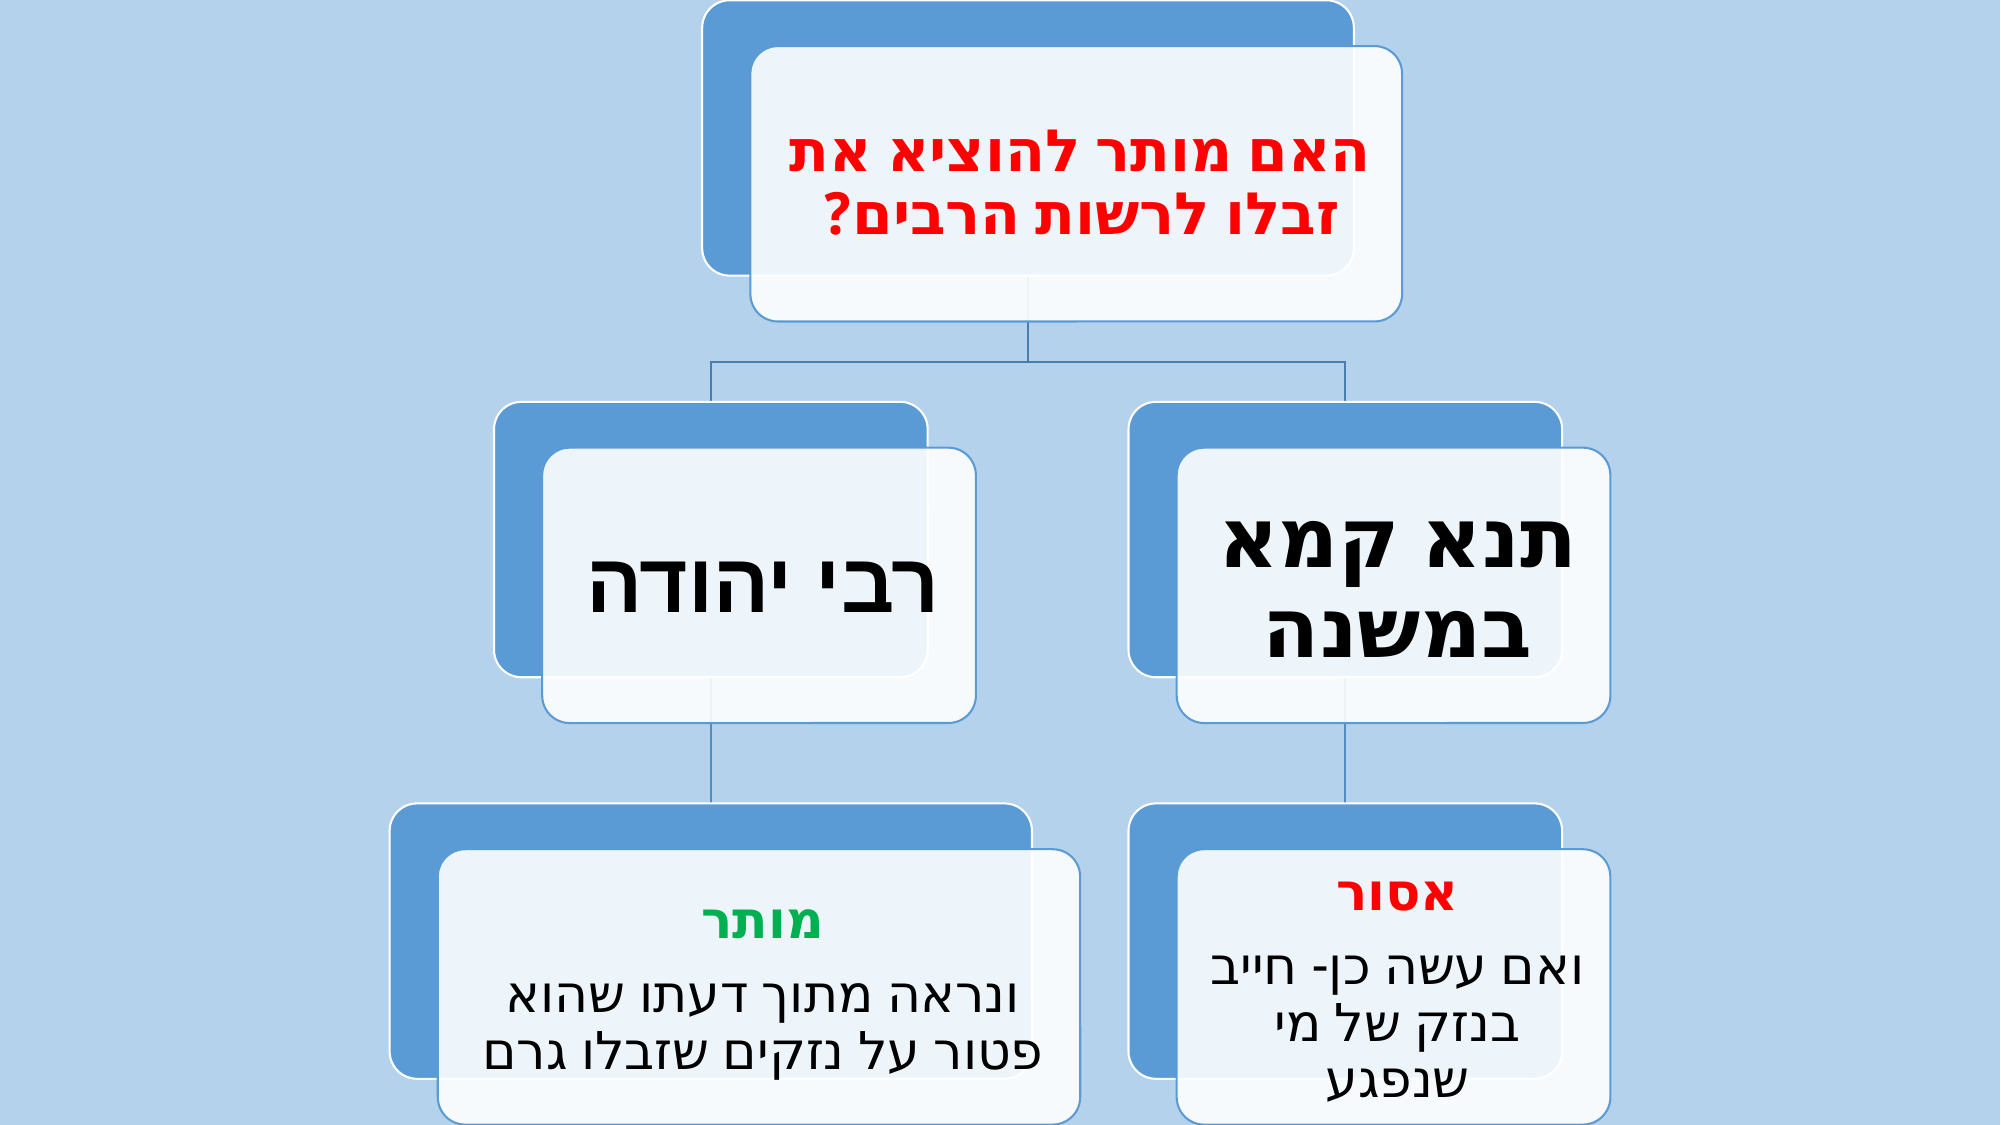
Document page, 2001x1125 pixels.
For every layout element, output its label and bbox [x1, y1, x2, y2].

list [0, 0, 2000, 1125]
